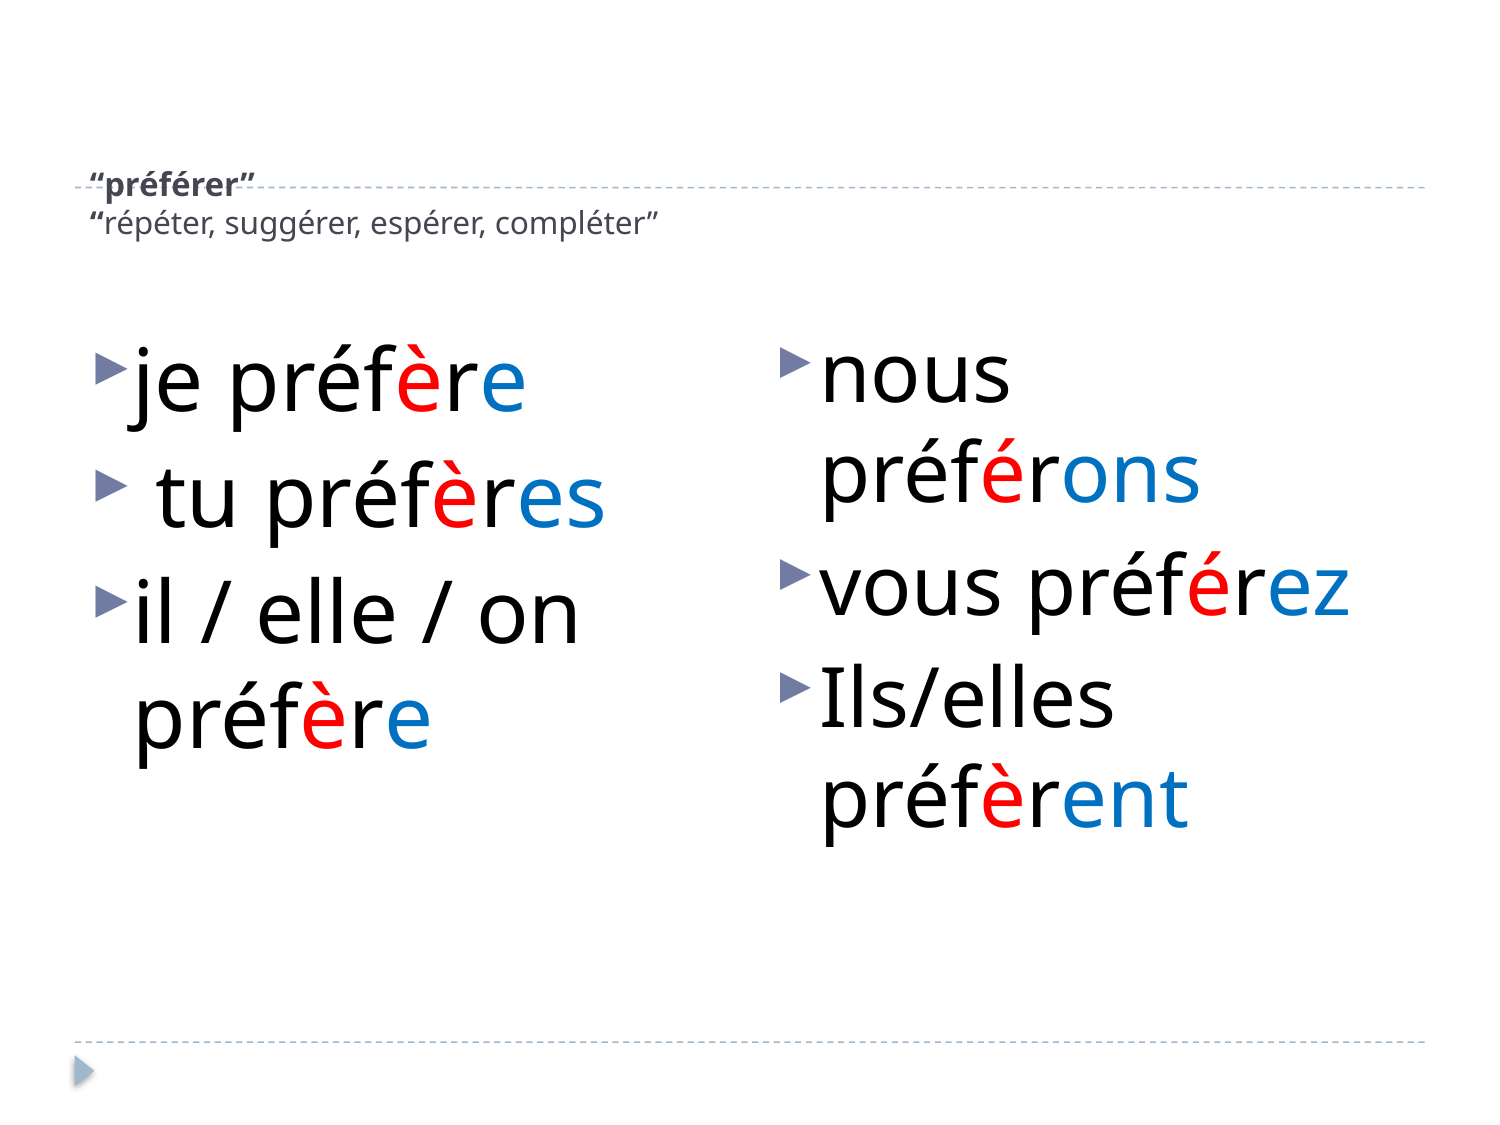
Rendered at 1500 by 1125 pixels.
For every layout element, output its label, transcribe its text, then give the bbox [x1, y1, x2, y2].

title “préférer” “répéter, suggérer, espérer, compléter” [75, 37, 1425, 288]
list nous préférons vous préférez Ils/elles préfèrent [759, 199, 1423, 1010]
list je préfère tu préfères il / elle / on préfère [75, 200, 738, 1010]
